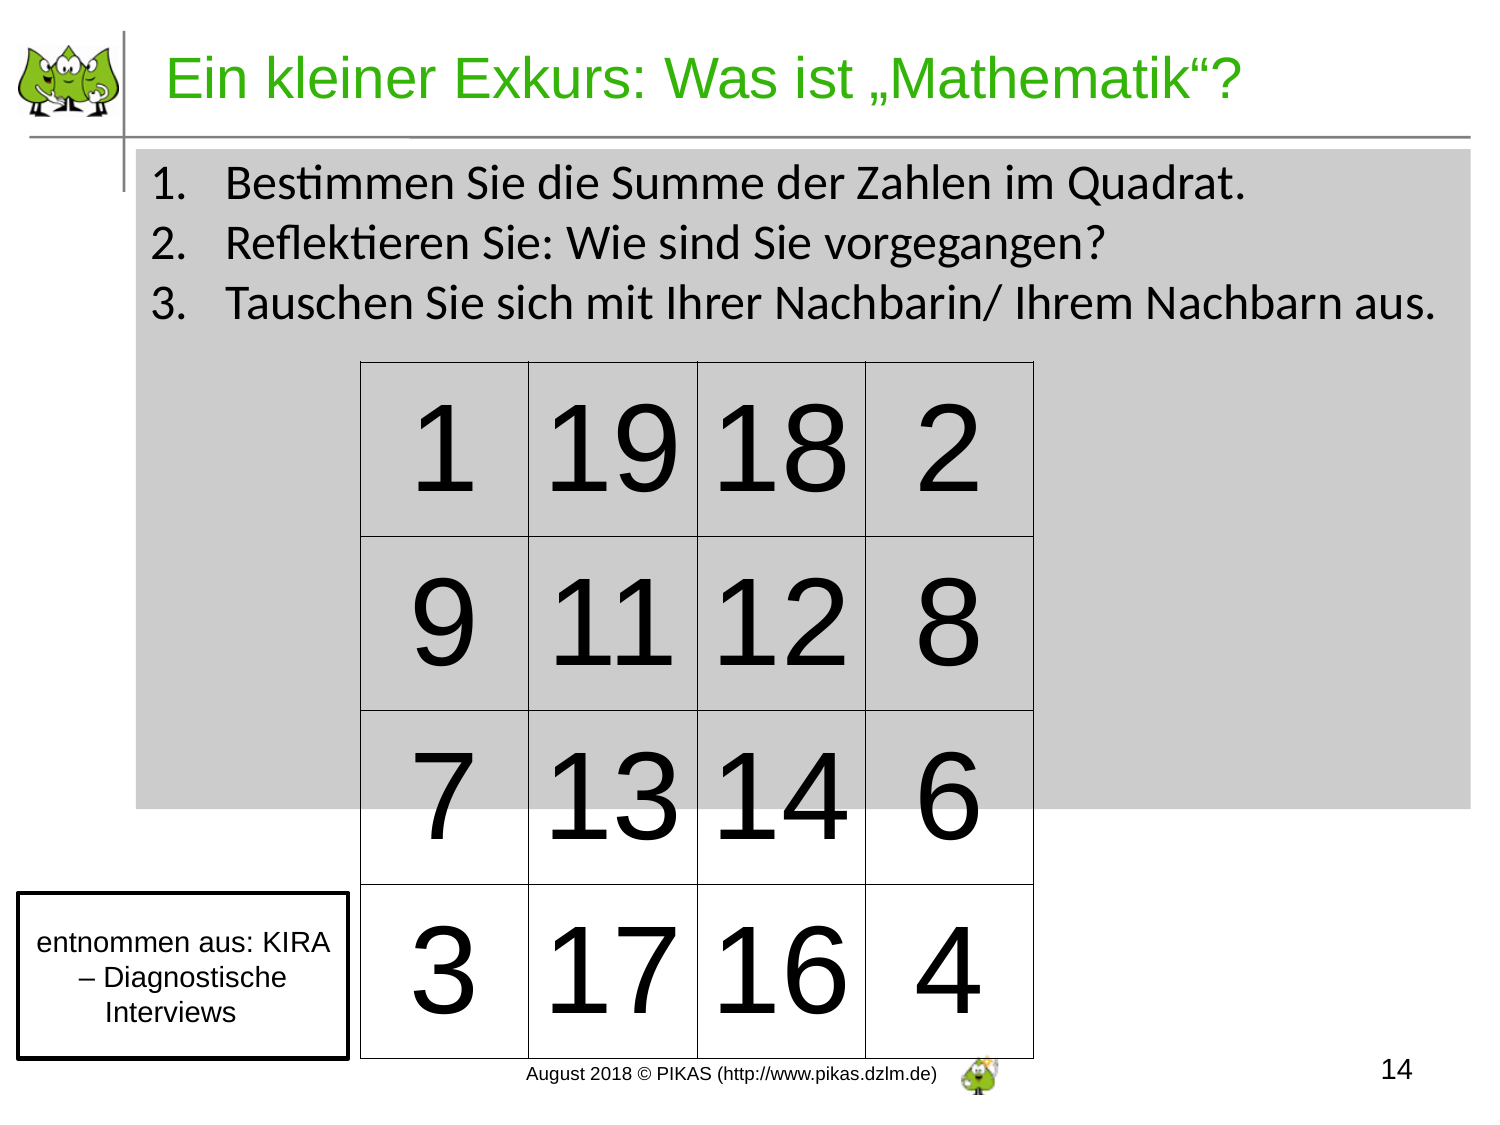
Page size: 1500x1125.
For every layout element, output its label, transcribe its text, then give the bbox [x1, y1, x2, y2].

table_cell 9 [361, 537, 528, 710]
text_box entnommen aus: KIRA – Diagnostische Interviews [16, 891, 350, 1061]
table_cell 16 [698, 885, 865, 1058]
table_cell 7 [361, 711, 528, 884]
table_header 19 [529, 363, 697, 536]
table_cell 17 [529, 885, 697, 1058]
subtitle Bestimmen Sie die Summe der Zahlen im Quadrat. Reflektieren Sie: Wie sind Sie vorgegangen? Tauschen Sie sich mit Ihrer Nachbarin/ Ihrem Nachbarn aus. [135, 149, 1471, 810]
table_header 2 [866, 363, 1033, 536]
table_cell 3 [361, 885, 528, 1058]
picture [18, 45, 119, 117]
table_cell 14 [698, 711, 865, 884]
table_cell 11 [529, 537, 697, 710]
title Ein kleiner Exkurs: Was ist „Mathematik“? [150, 24, 1425, 125]
table_header 1 [361, 363, 528, 536]
table_cell 4 [866, 885, 1033, 1058]
table_cell 12 [698, 537, 865, 710]
table_cell 13 [529, 711, 697, 884]
table_header 18 [698, 363, 865, 536]
slide_number 14 [1253, 1042, 1429, 1091]
table_cell 6 [866, 711, 1033, 884]
table_cell 8 [866, 537, 1033, 710]
